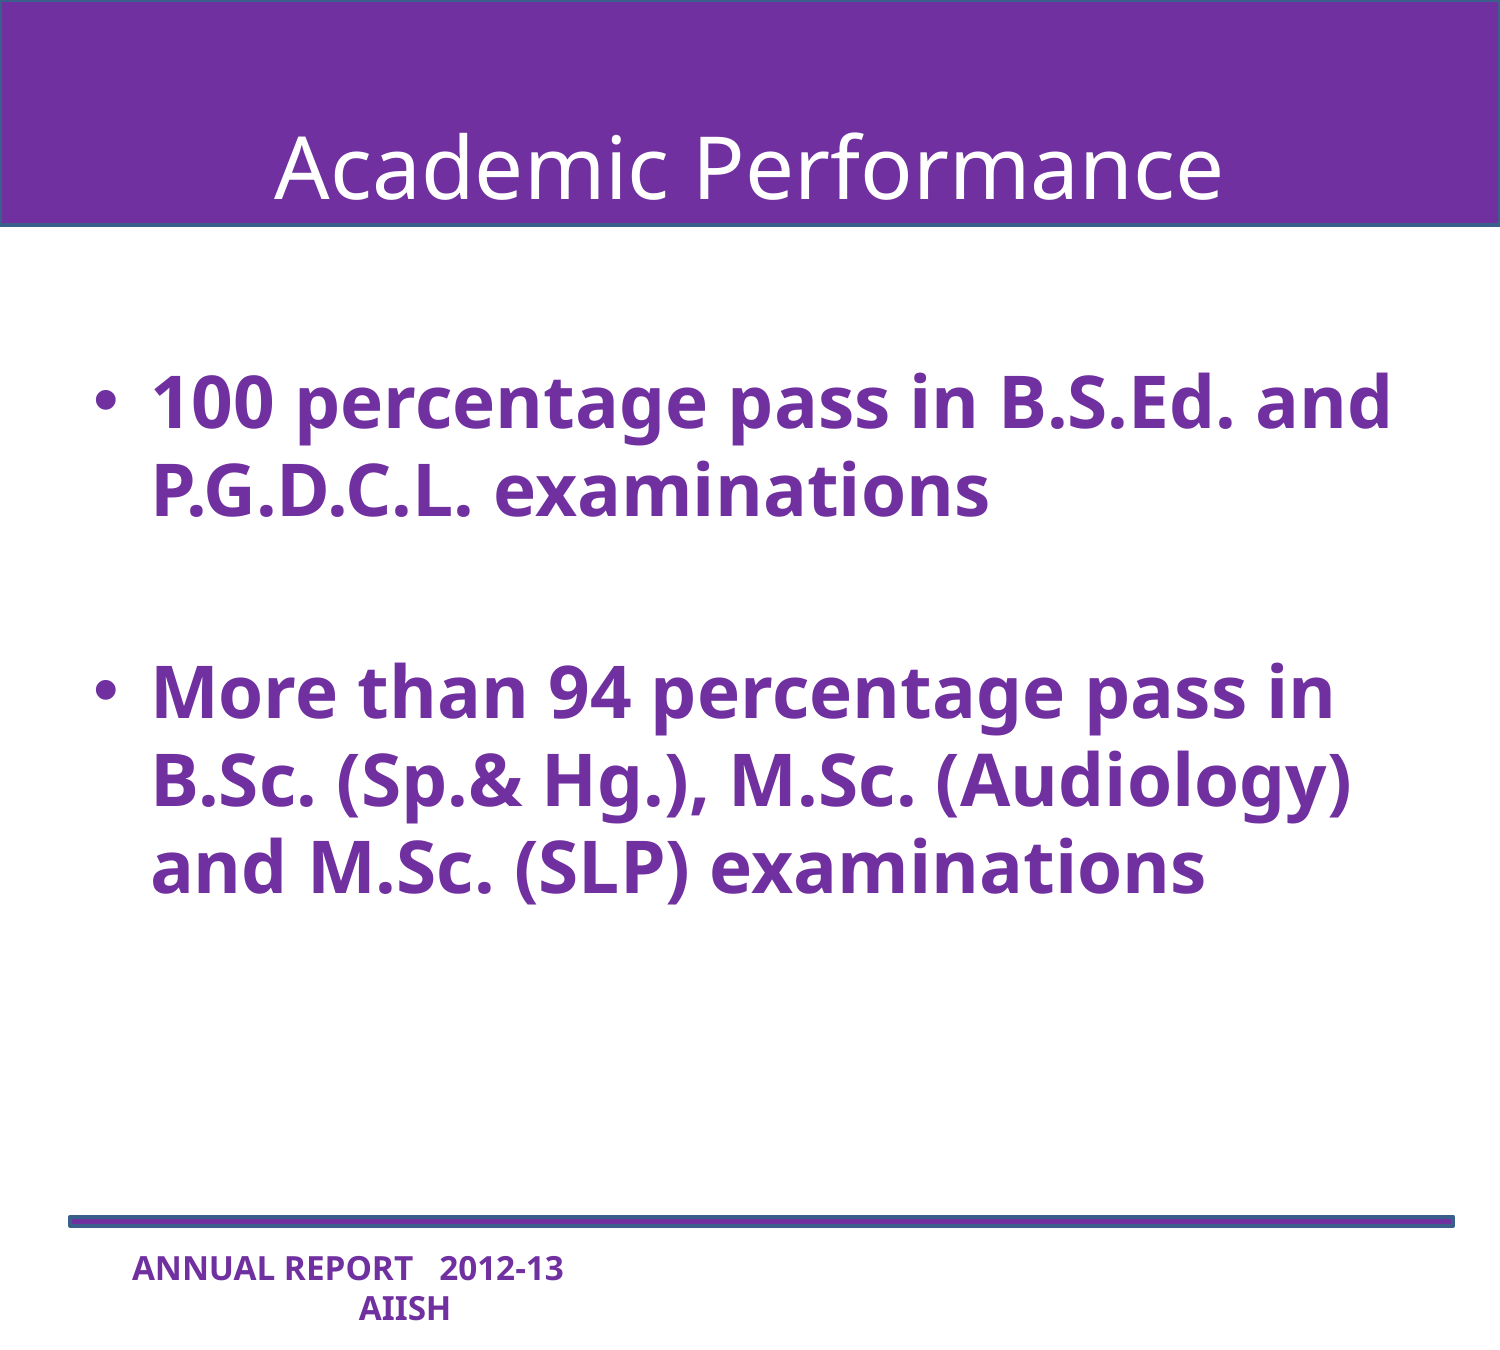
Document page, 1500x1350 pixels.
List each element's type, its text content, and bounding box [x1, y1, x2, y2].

text_box [68, 1215, 1455, 1228]
title Academic Performance [0, 0, 1500, 227]
list 100 percentage pass in B.S.Ed. and P.G.D.C.L. examinations More than 94 percentage pass in B.Sc. (Sp.& Hg.), M.Sc. (Audiology) and M.Sc. (SLP) examinations [75, 253, 1425, 1062]
footer ANNUAL REPORT 2012-13 AIISH [117, 1251, 1395, 1324]
